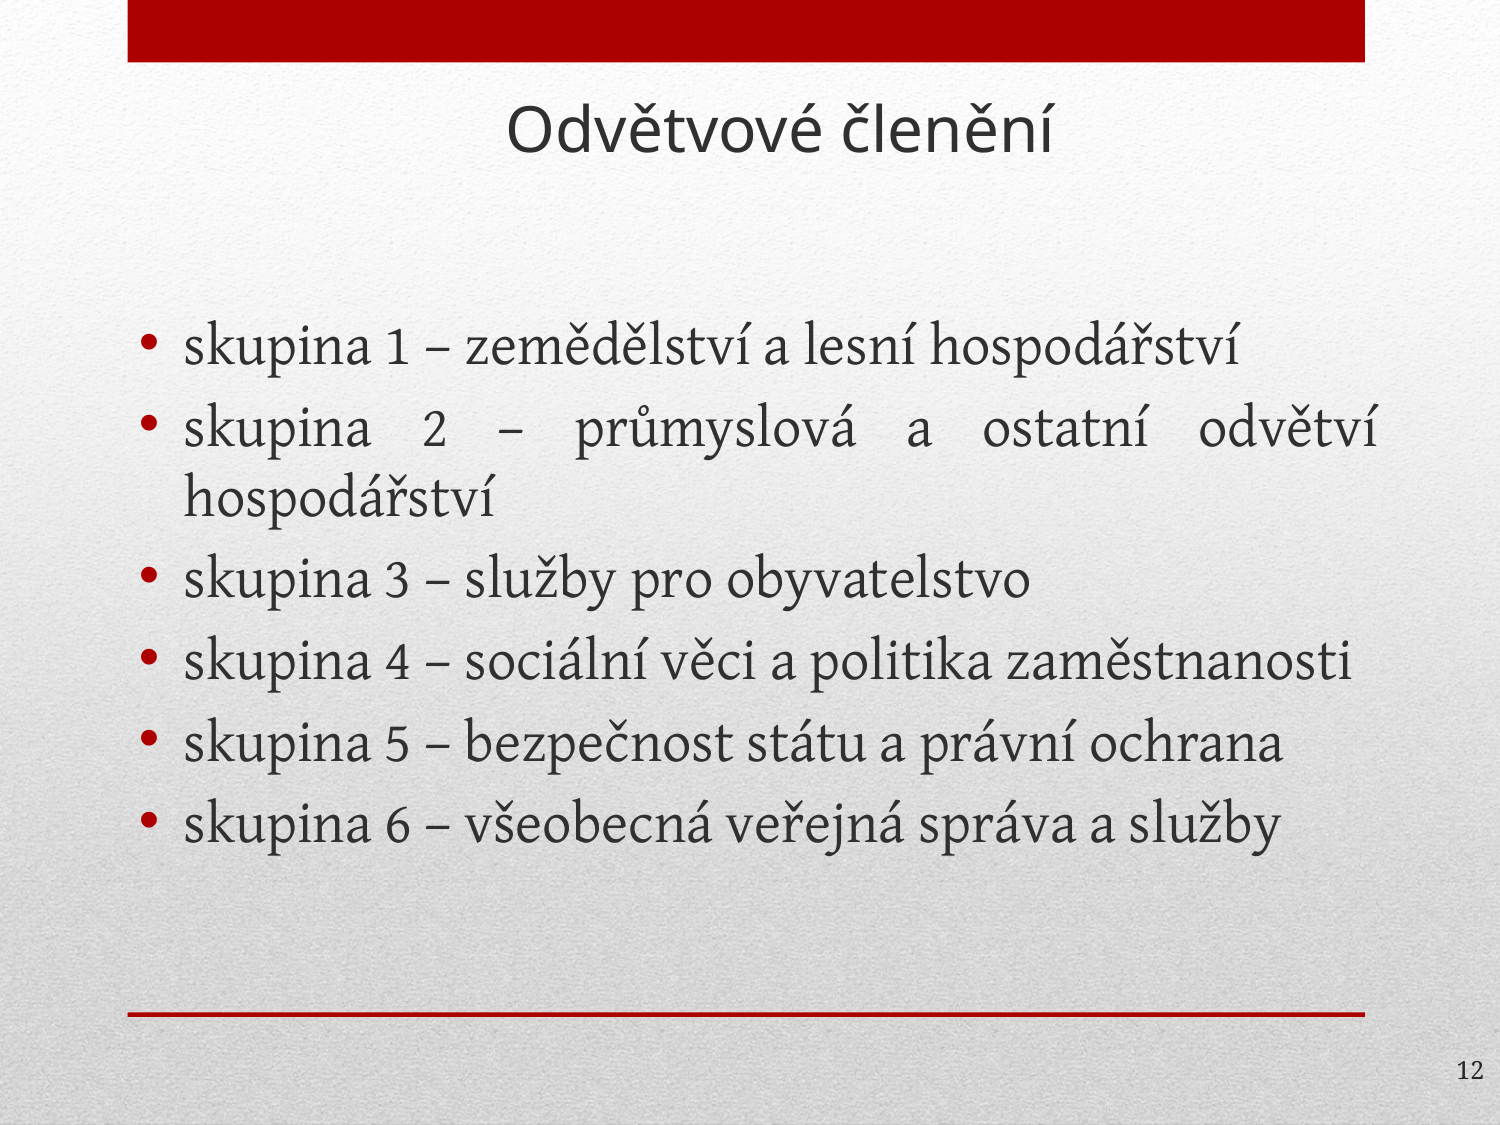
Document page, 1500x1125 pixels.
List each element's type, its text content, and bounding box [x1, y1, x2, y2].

title Odvětvové členění [127, 81, 1434, 173]
slide_number 12 [1149, 1046, 1500, 1125]
list skupina 1 – zemědělství a lesní hospodářství skupina 2 – průmyslová a ostatní odvětví hospodářství skupina 3 – služby pro obyvatelstvo skupina 4 – sociální věci a politika zaměstnanosti skupina 5 – bezpečnost státu a právní ochrana skupina 6 – všeobecná veřejná správa a služby [123, 290, 1394, 870]
